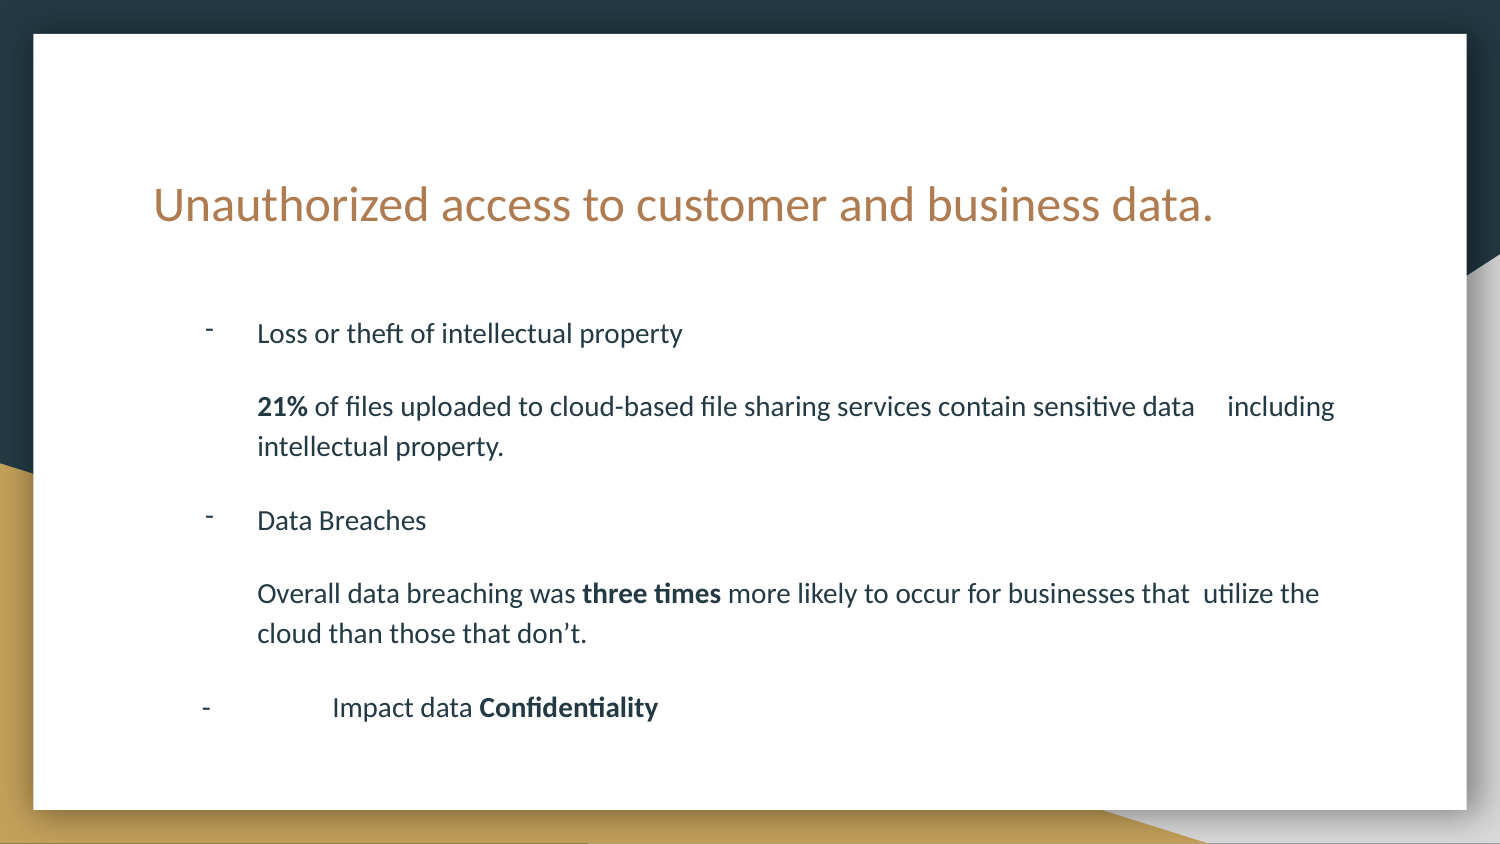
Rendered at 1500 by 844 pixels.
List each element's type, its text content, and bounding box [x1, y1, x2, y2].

list Loss or theft of intellectual property 21% of files uploaded to cloud-based file sharing services contain sensitive data including intellectual property. Data Breaches Overall data breaching was three times more likely to occur for businesses that utilize the cloud than those that don’t. - Impact data Confidentiality [167, 293, 1399, 696]
title Unauthorized access to customer and business data. [138, 132, 1293, 283]
